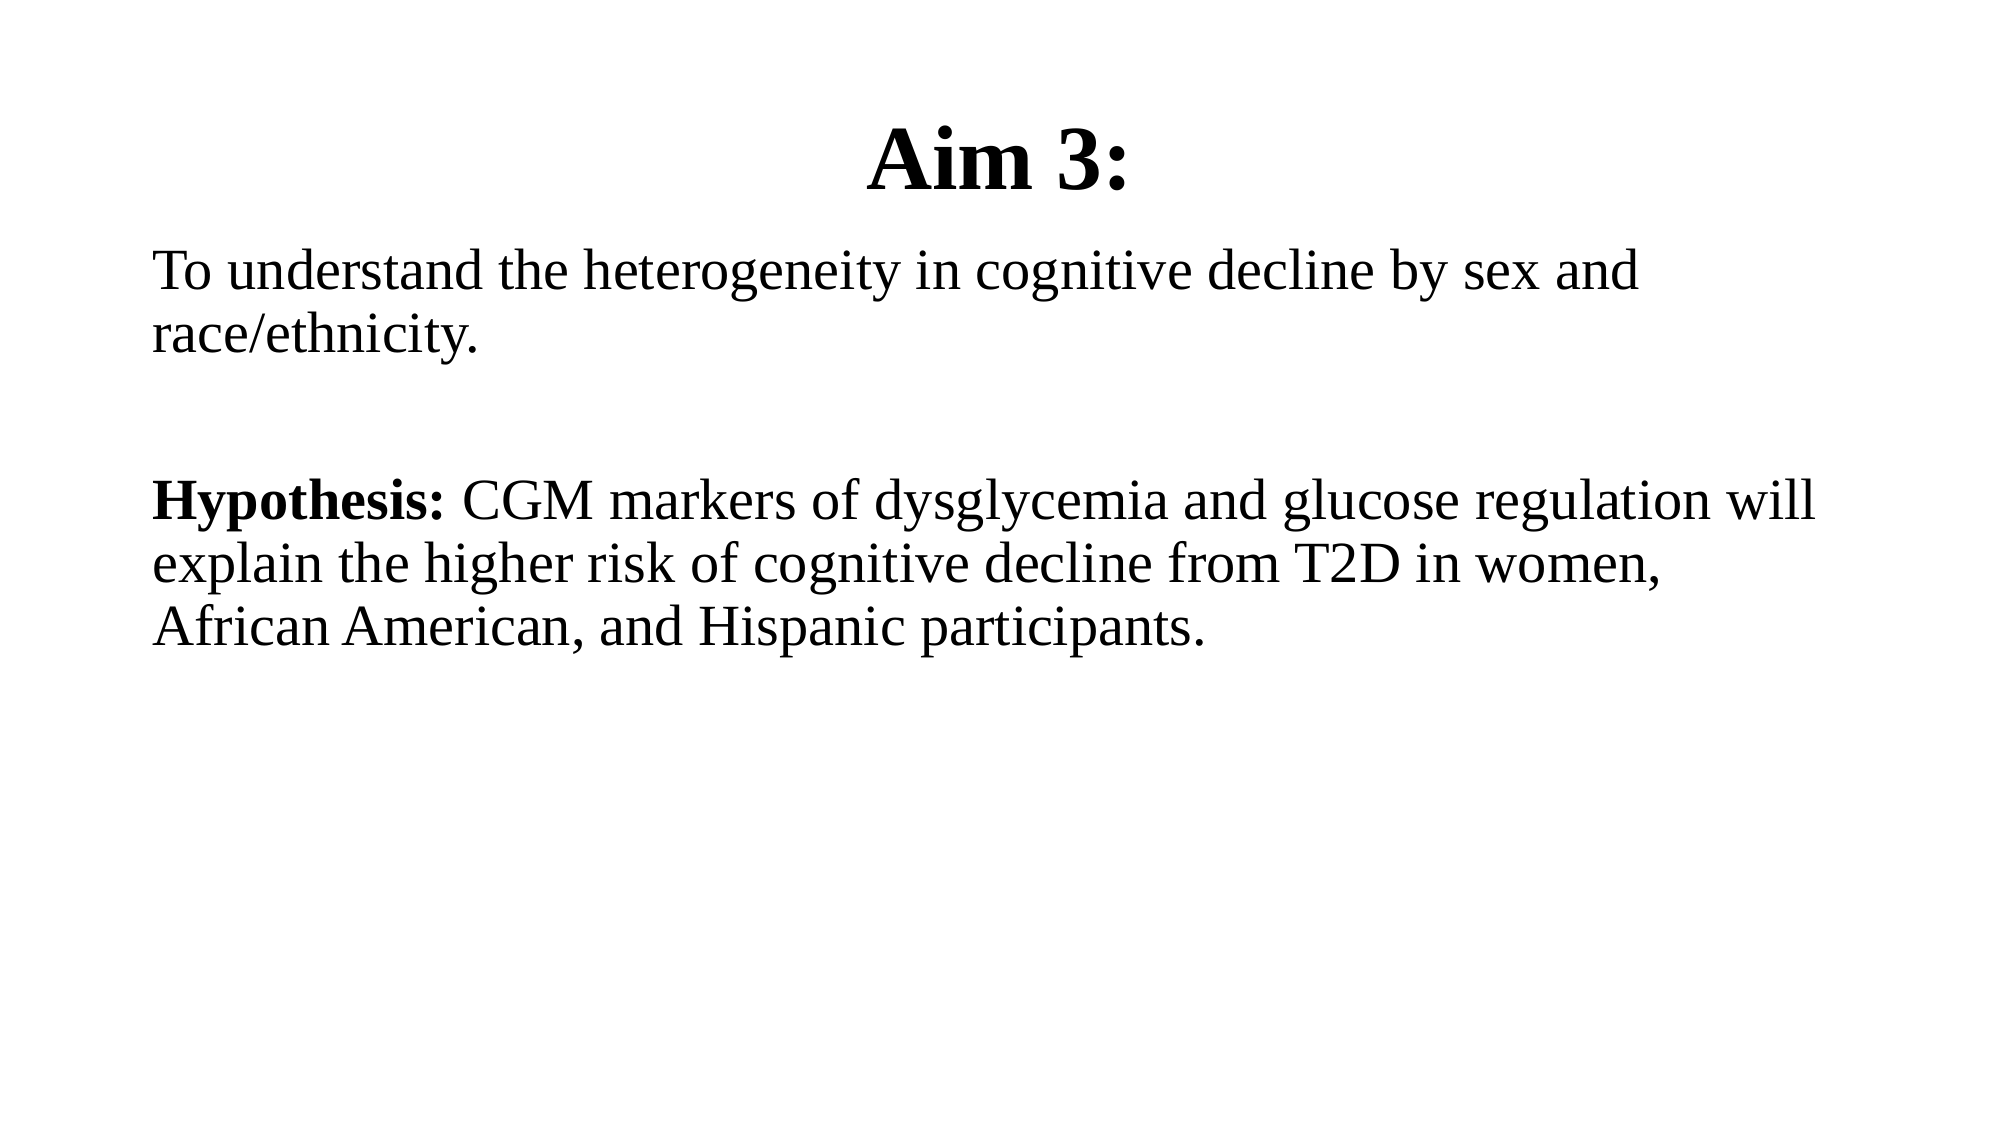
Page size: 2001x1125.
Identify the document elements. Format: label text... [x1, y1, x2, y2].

list To understand the heterogeneity in cognitive decline by sex and race/ethnicity. Hypothesis: CGM markers of dysglycemia and glucose regulation will explain the higher risk of cognitive decline from T2D in women, African American, and Hispanic participants. [137, 231, 1863, 1014]
title Aim 3: [137, 51, 1863, 231]
